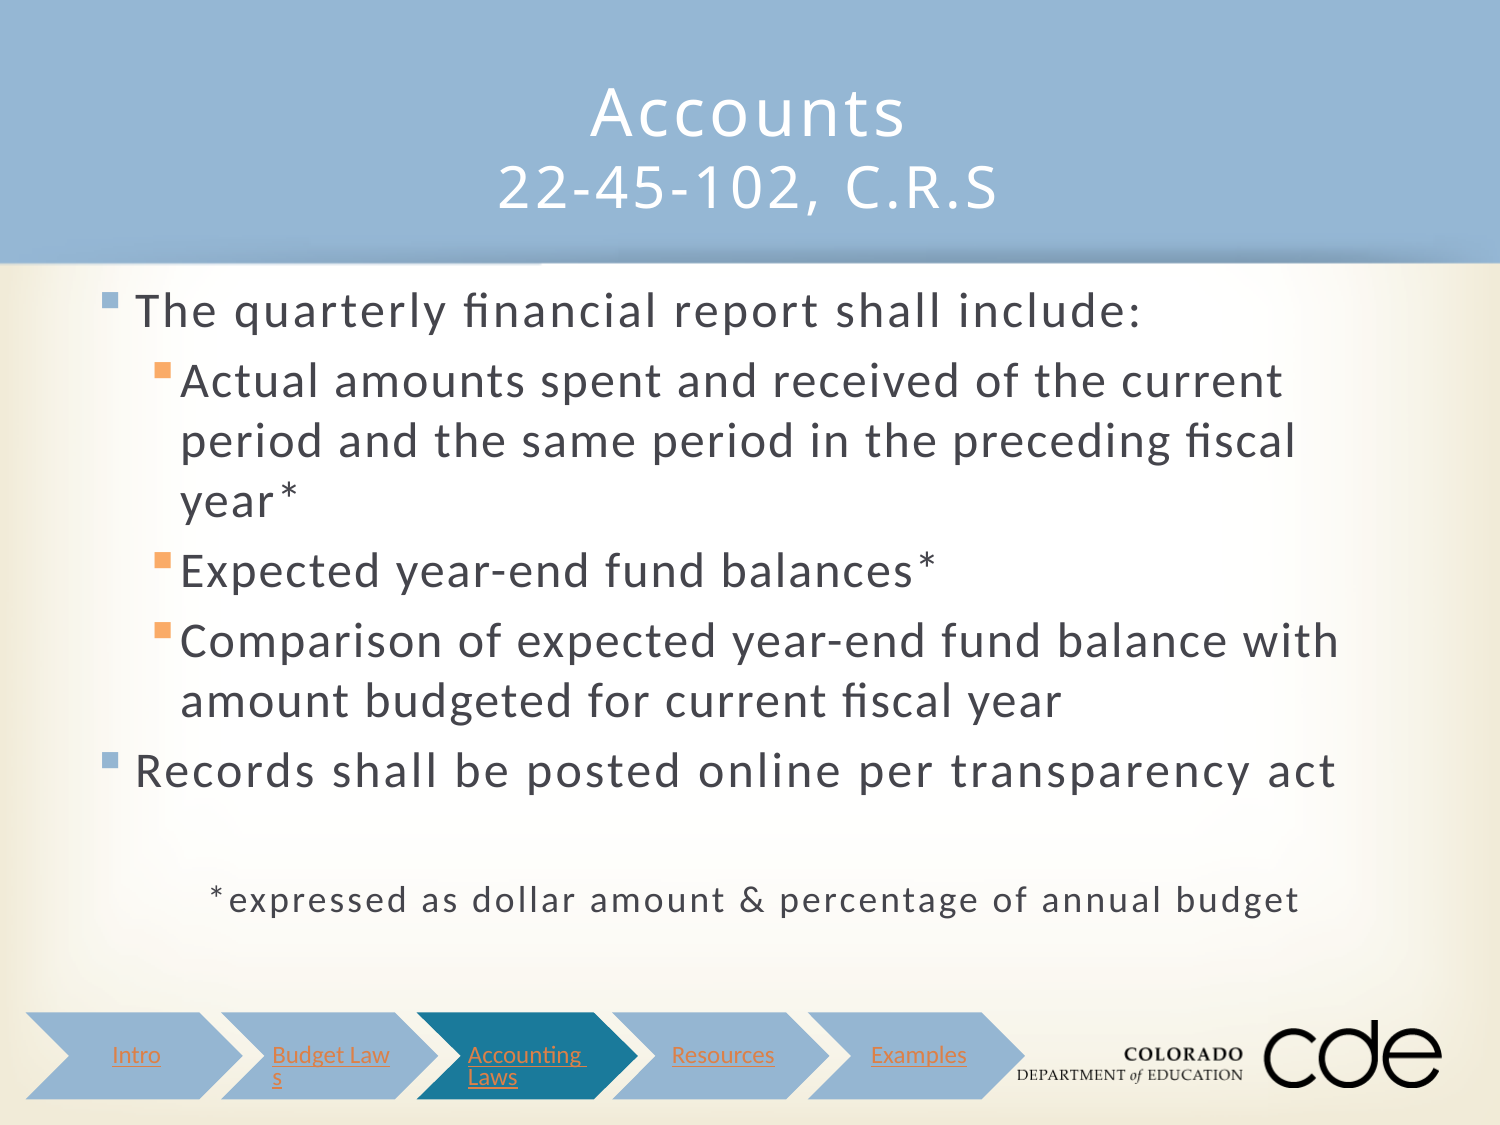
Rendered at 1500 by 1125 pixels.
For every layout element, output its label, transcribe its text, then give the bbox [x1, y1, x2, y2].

picture [0, 0, 1500, 1125]
list The quarterly financial report shall include: Actual amounts spent and received of the current period and the same period in the preceding fiscal year* Expected year-end fund balances* Comparison of expected year-end fund balance with amount budgeted for current fiscal year Records shall be posted online per transparency act *expressed as dollar amount & percentage of annual budget [75, 270, 1425, 1013]
title Accounts 22-45-102, C.R.S [75, 62, 1425, 250]
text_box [25, 1012, 1026, 1100]
